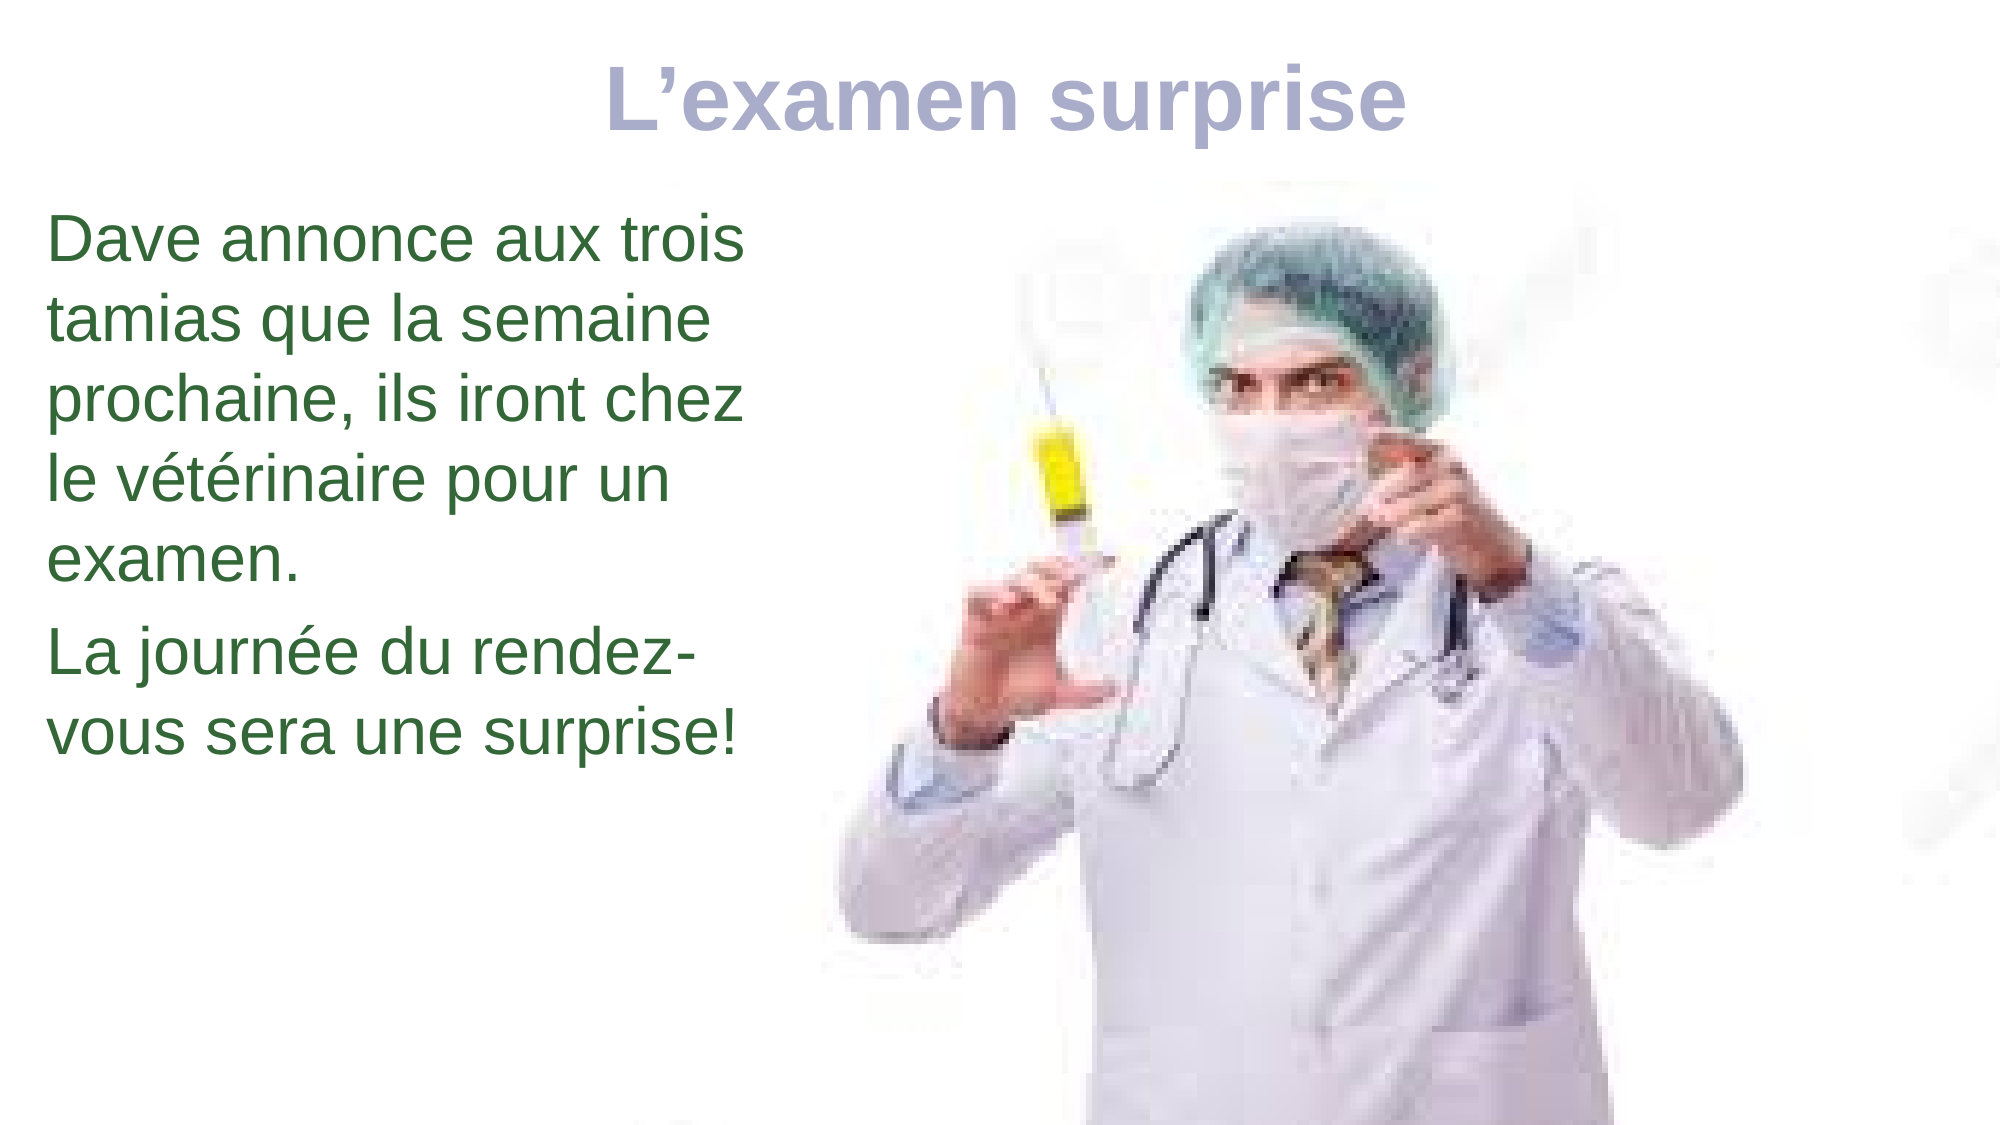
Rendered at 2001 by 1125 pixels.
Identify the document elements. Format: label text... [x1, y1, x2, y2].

list Dave annonce aux trois tamias que la semaine prochaine, ils iront chez le vétérinaire pour un examen. La journée du rendez-vous sera une surprise!. [31, 187, 489, 906]
title L’examen surprise [331, 0, 1683, 187]
picture [493, 181, 2000, 1125]
